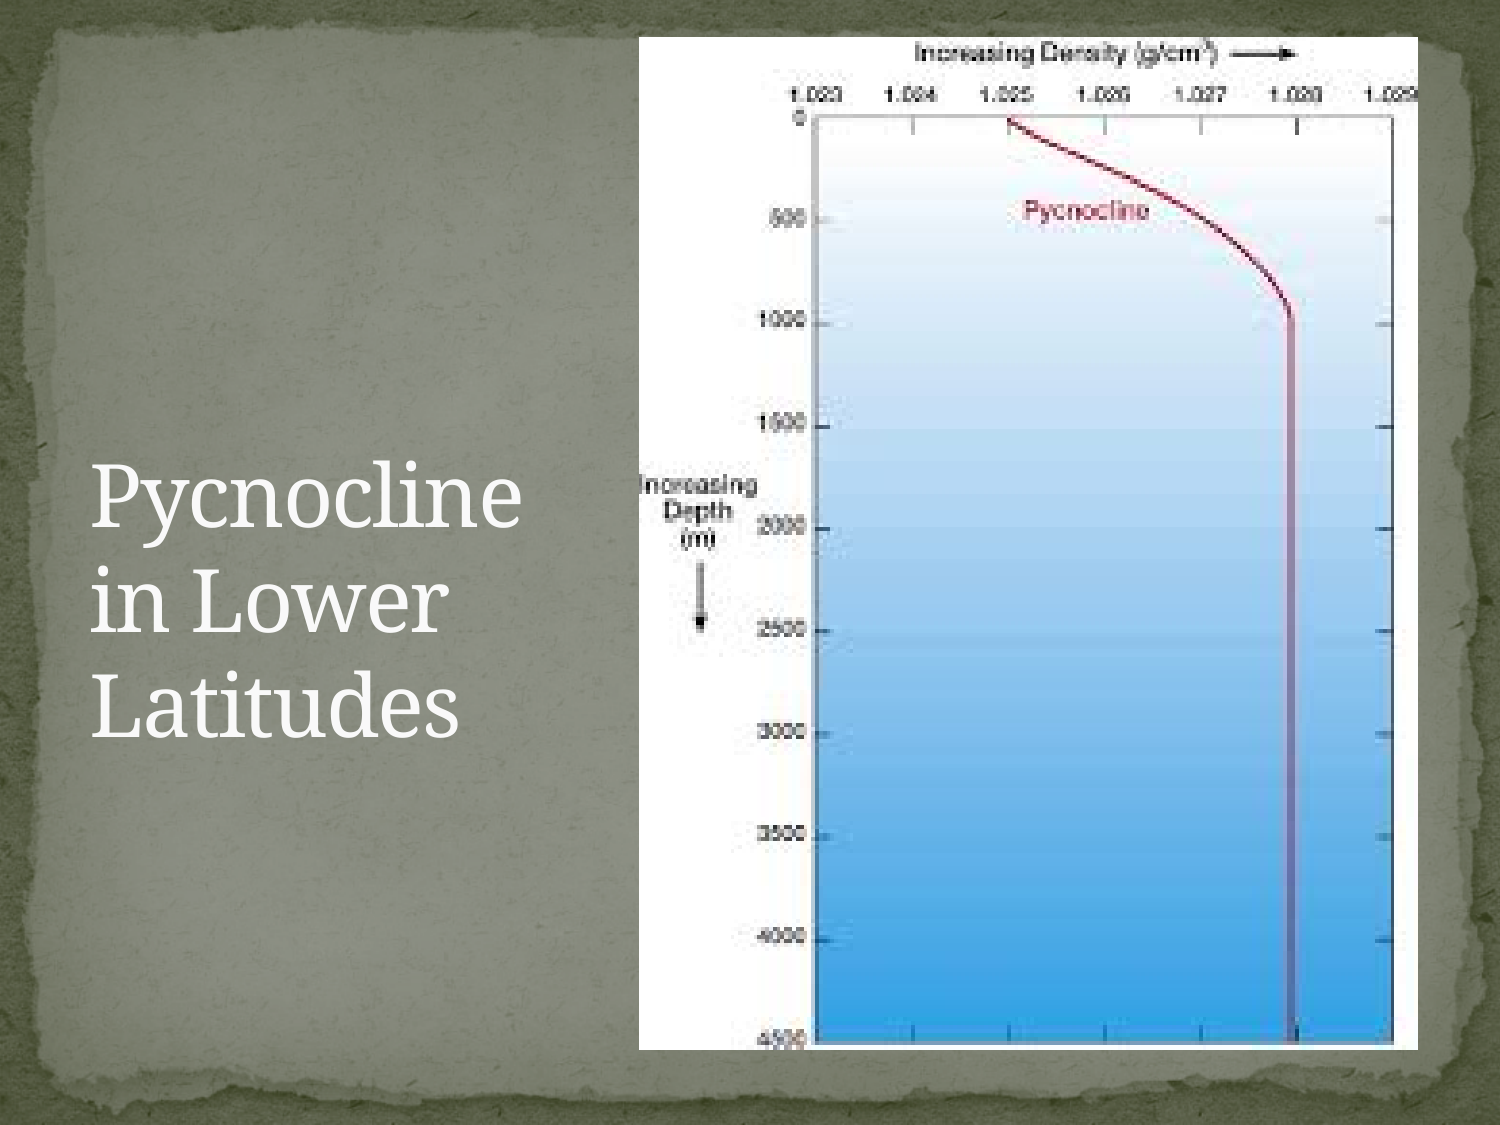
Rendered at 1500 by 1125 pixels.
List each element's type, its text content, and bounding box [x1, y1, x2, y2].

title Pycnocline in Lower Latitudes [74, 24, 600, 763]
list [641, 39, 1417, 1049]
